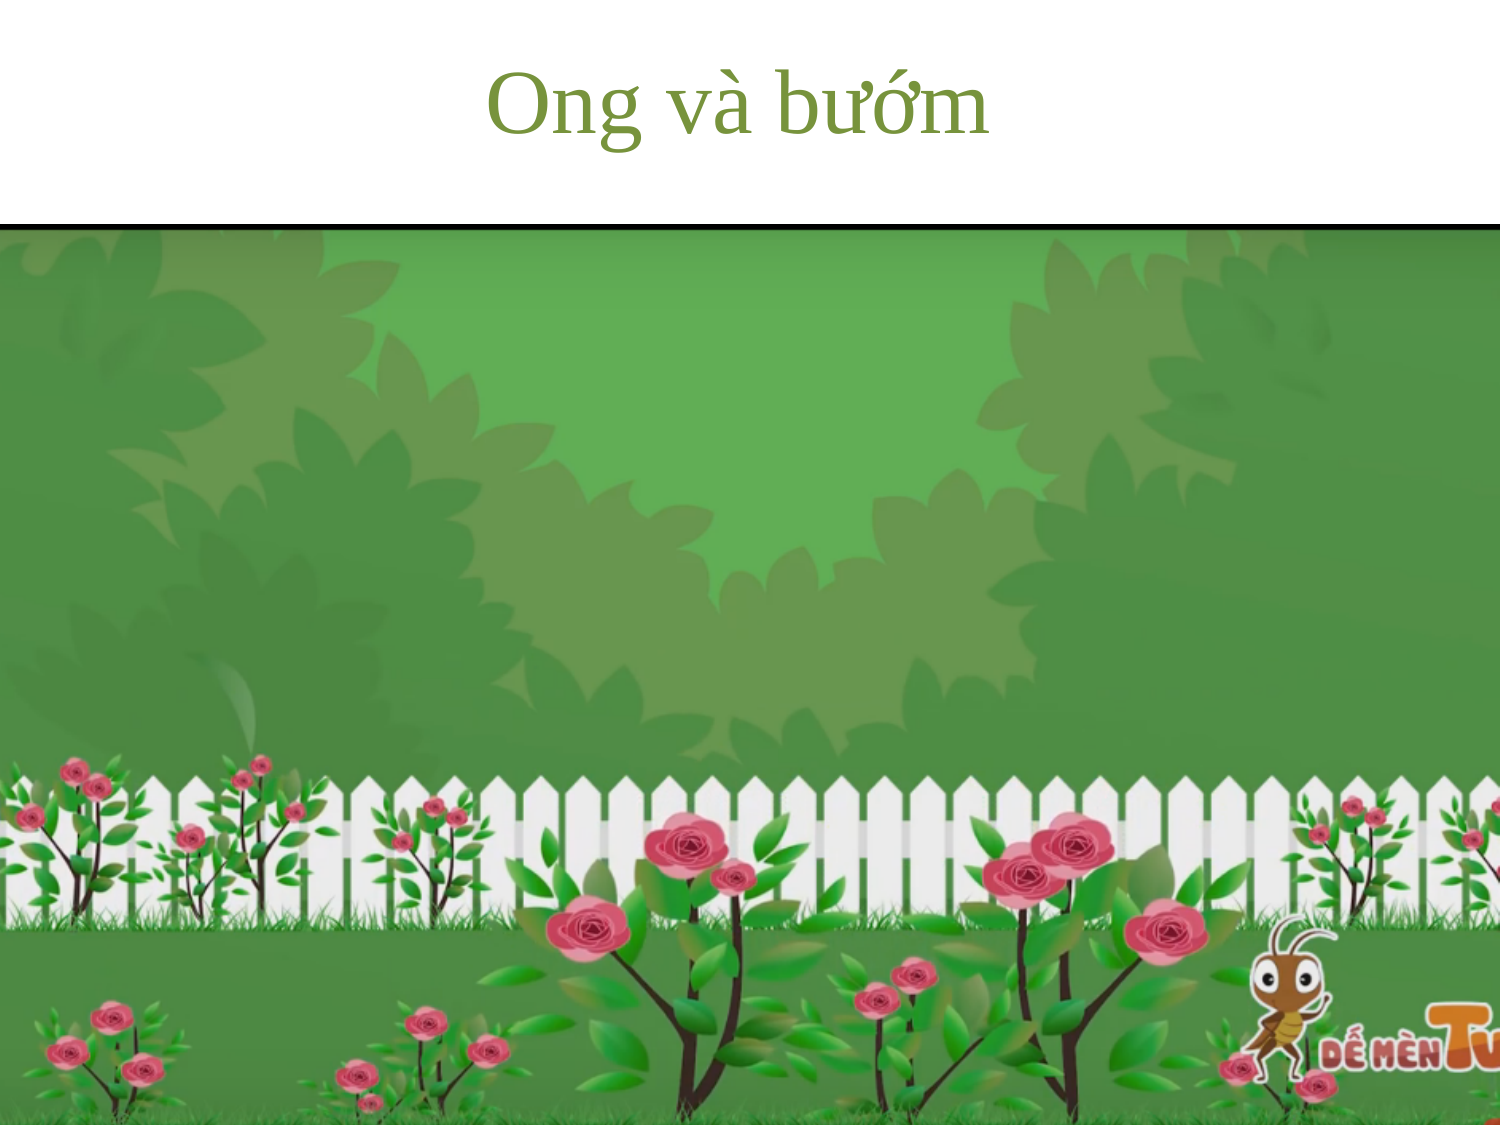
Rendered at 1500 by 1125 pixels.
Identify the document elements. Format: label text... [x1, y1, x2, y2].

title Ong và bướm [75, 3, 707, 135]
picture [0, 0, 1500, 1125]
